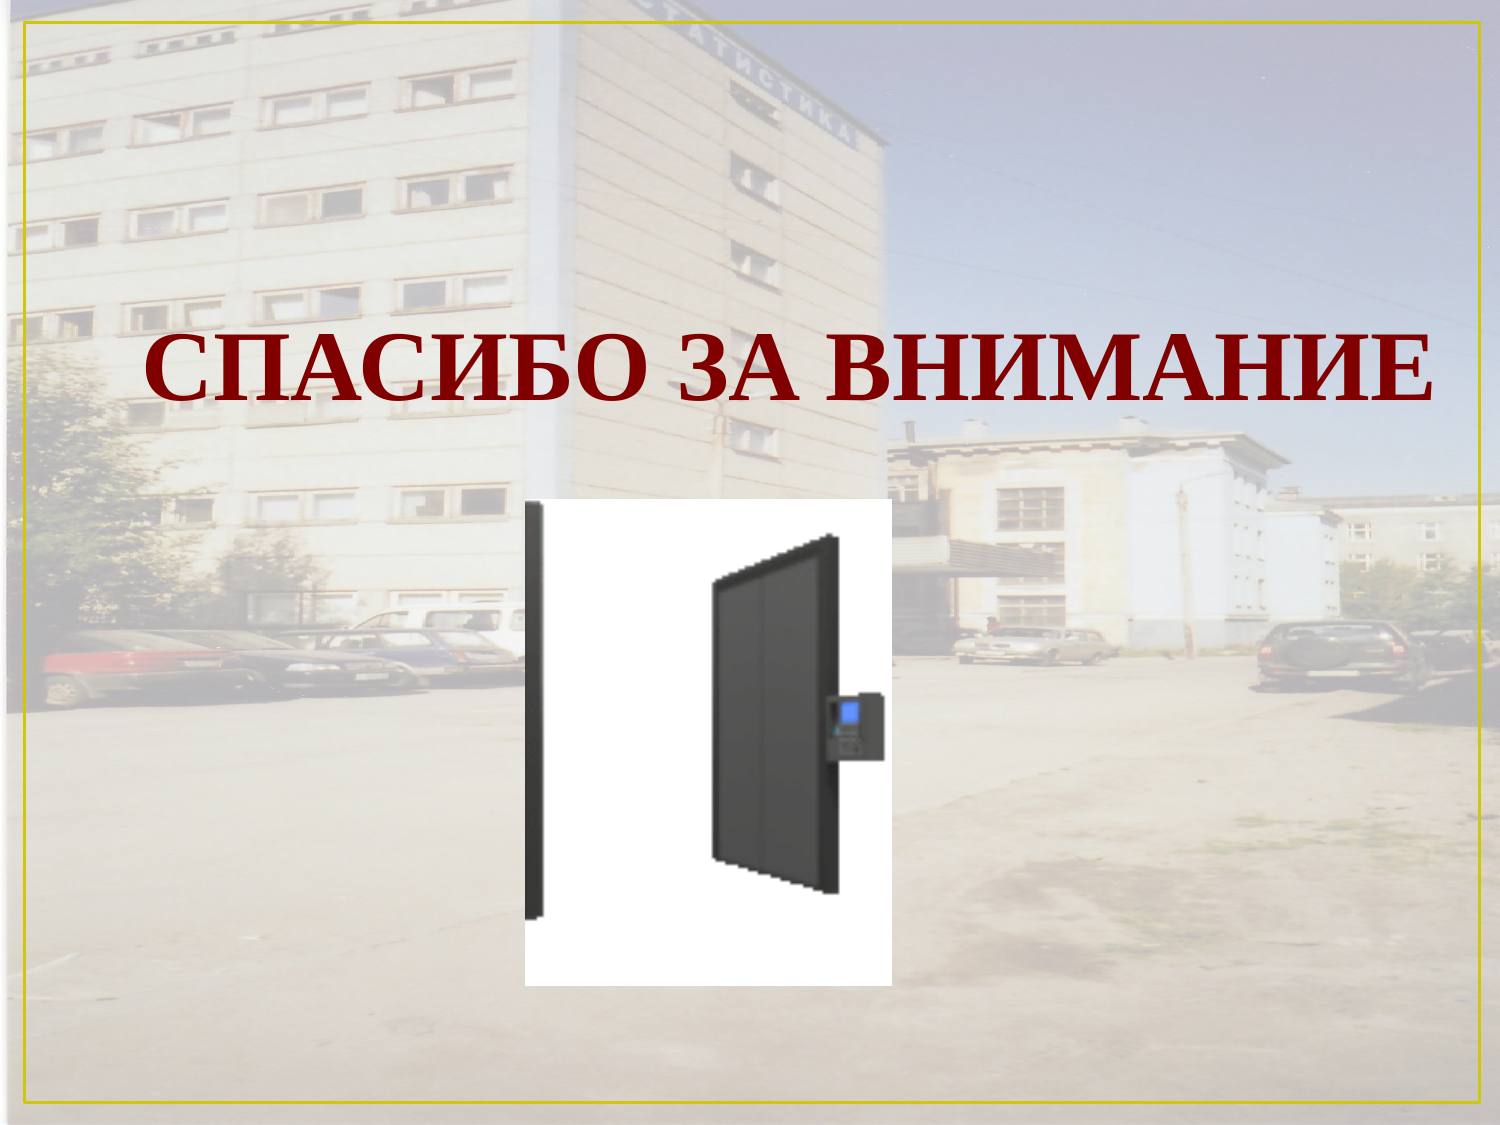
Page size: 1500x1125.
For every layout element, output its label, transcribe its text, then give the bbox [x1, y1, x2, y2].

picture [525, 498, 892, 986]
text_box СПАСИБО ЗА ВНИМАНИЕ [80, 267, 1499, 421]
